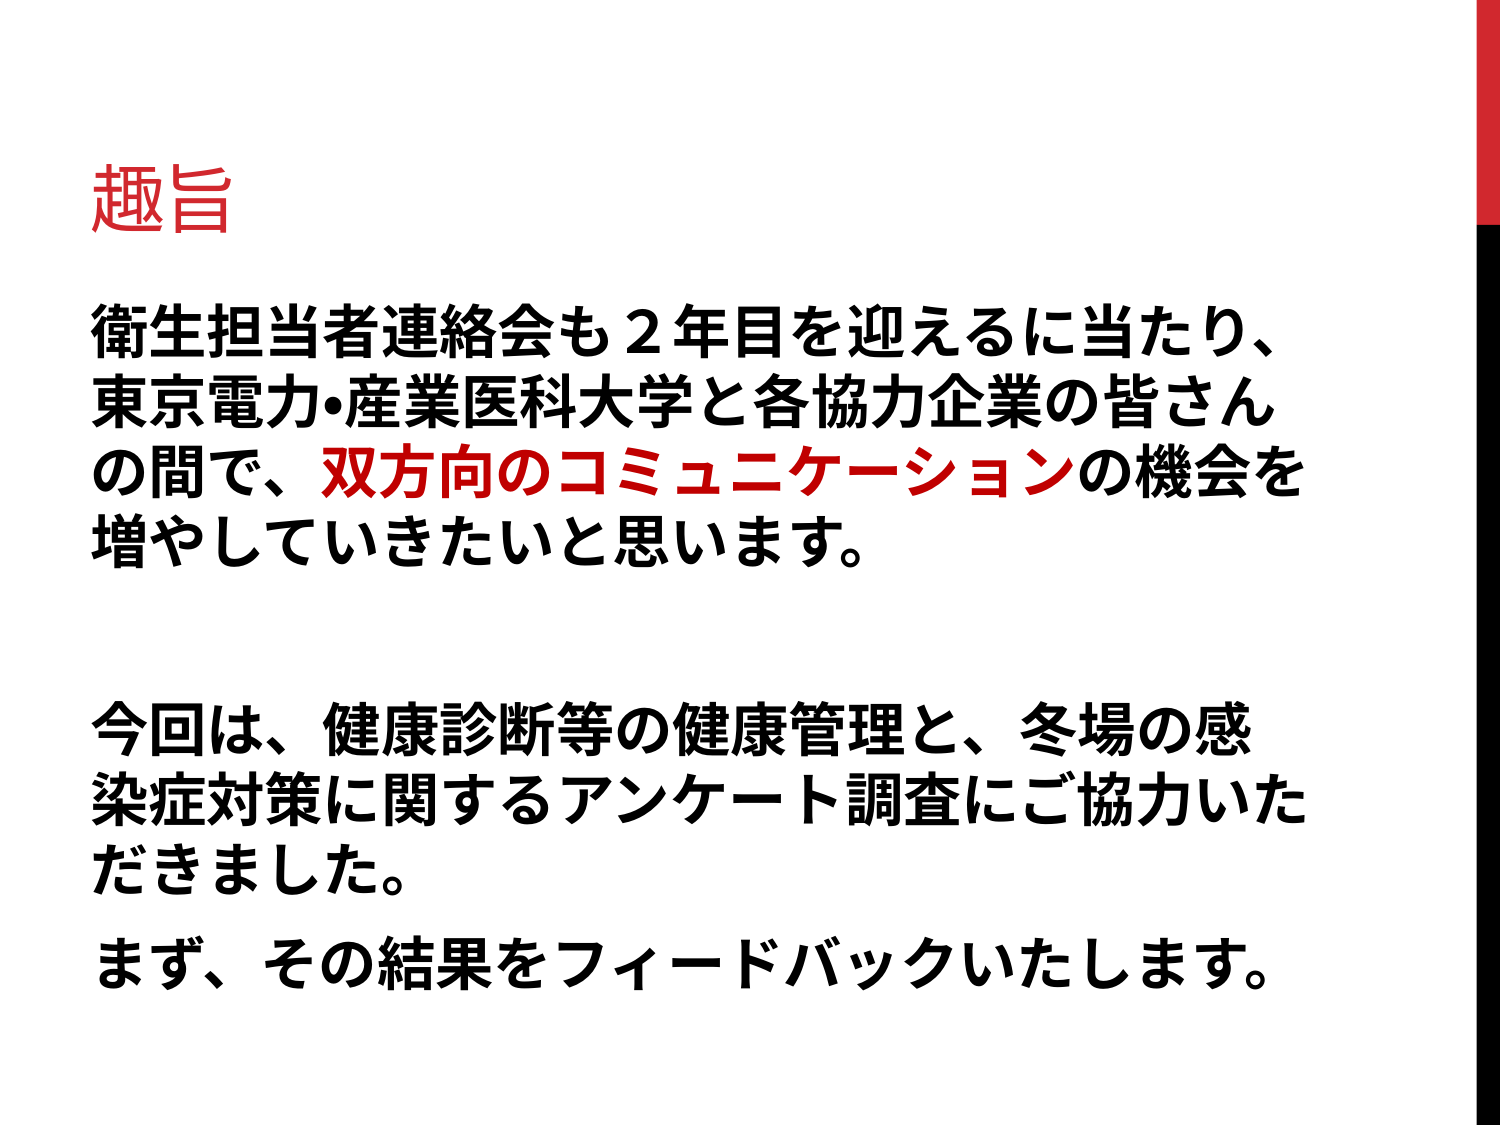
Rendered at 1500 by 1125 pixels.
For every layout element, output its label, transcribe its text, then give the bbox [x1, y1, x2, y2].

list 衛生担当者連絡会も２年目を迎えるに当たり、東京電力・産業医科大学と各協力企業の皆さんの間で、双方向のコミュニケーションの機会を増やしていきたいと思います。 今回は、健康診断等の健康管理と、冬場の感染症対策に関するアンケート調査にご協力いただきました。 まず、その結果をフィードバックいたします。 [75, 287, 1325, 1005]
title 趣旨 [75, 25, 1025, 250]
